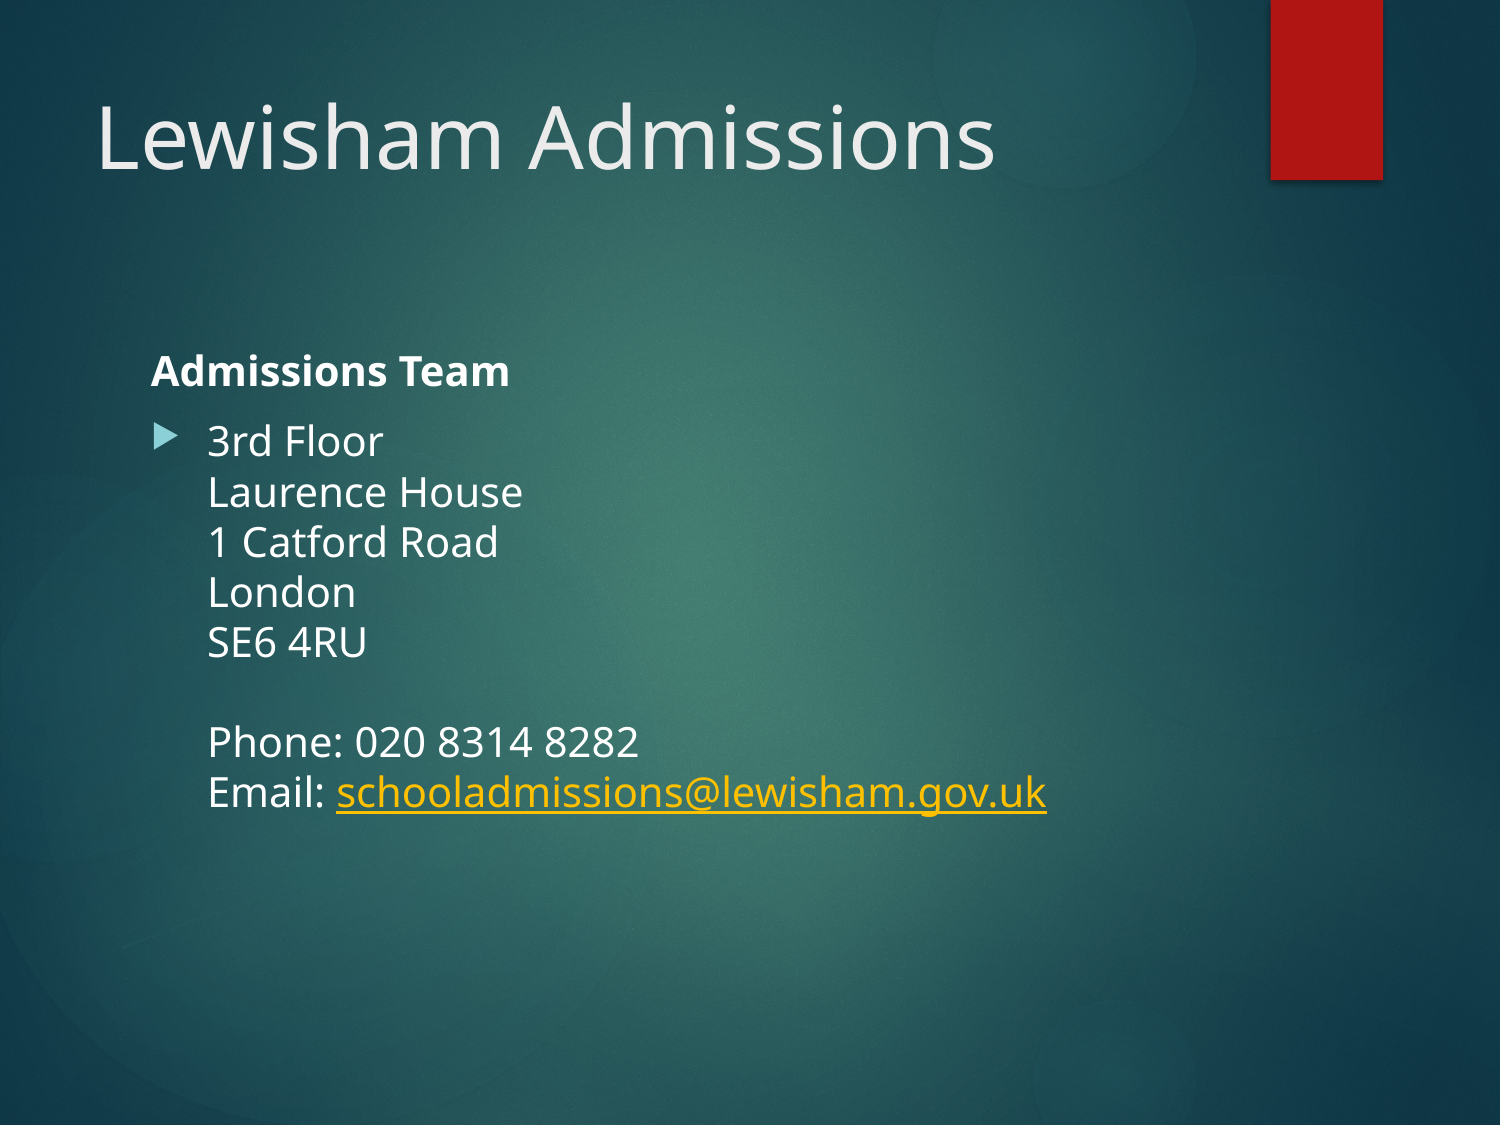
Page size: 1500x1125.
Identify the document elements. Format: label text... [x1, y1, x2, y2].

title Lewisham Admissions [79, 74, 1237, 304]
list Admissions Team 3rd Floor Laurence House 1 Catford Road London SE6 4RU Phone: 020 8314 8282 Email: schooladmissions@lewisham.gov.uk [135, 336, 1237, 1025]
